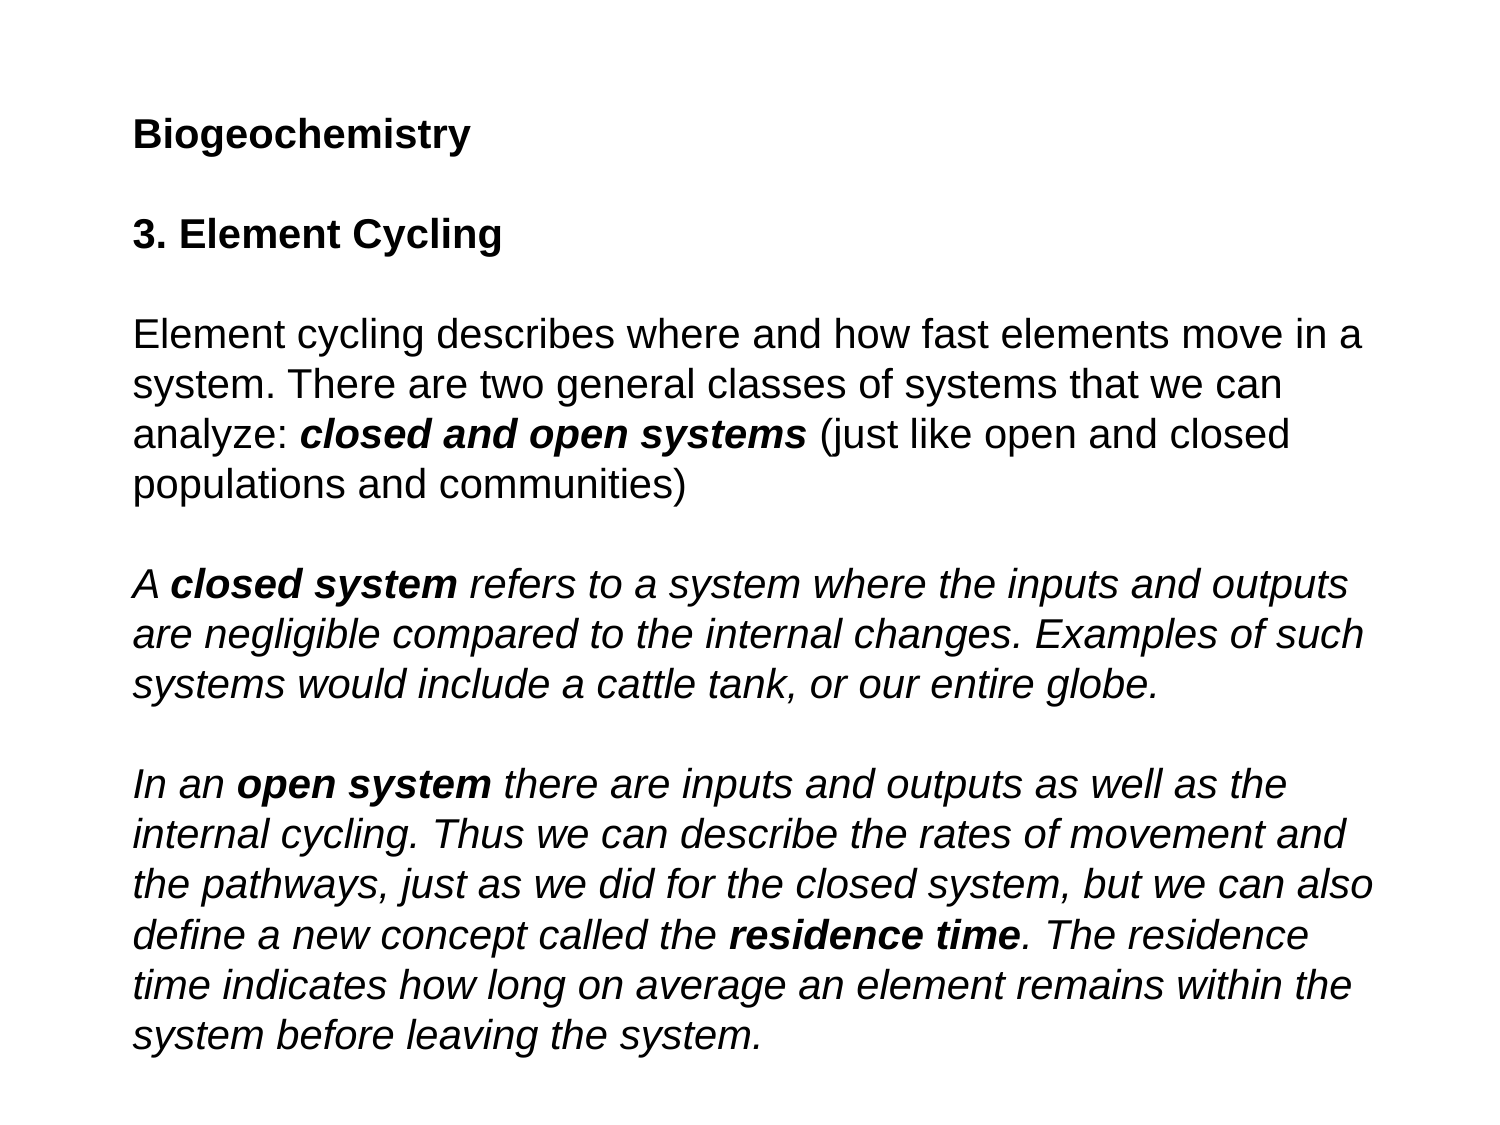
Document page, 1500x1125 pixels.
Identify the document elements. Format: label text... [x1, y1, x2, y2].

text_box Biogeochemistry 3. Element Cycling Element cycling describes where and how fast elements move in a system. There are two general classes of systems that we can analyze: closed and open systems (just like open and closed populations and communities) A closed system refers to a system where the inputs and outputs are negligible compared to the internal changes. Examples of such systems would include a cattle tank, or our entire globe. In an open system there are inputs and outputs as well as the internal cycling. Thus we can describe the rates of movement and the pathways, just as we did for the closed system, but we can also define a new concept called the residence time. The residence time indicates how long on average an element remains within the system before leaving the system. [117, 99, 1393, 1065]
